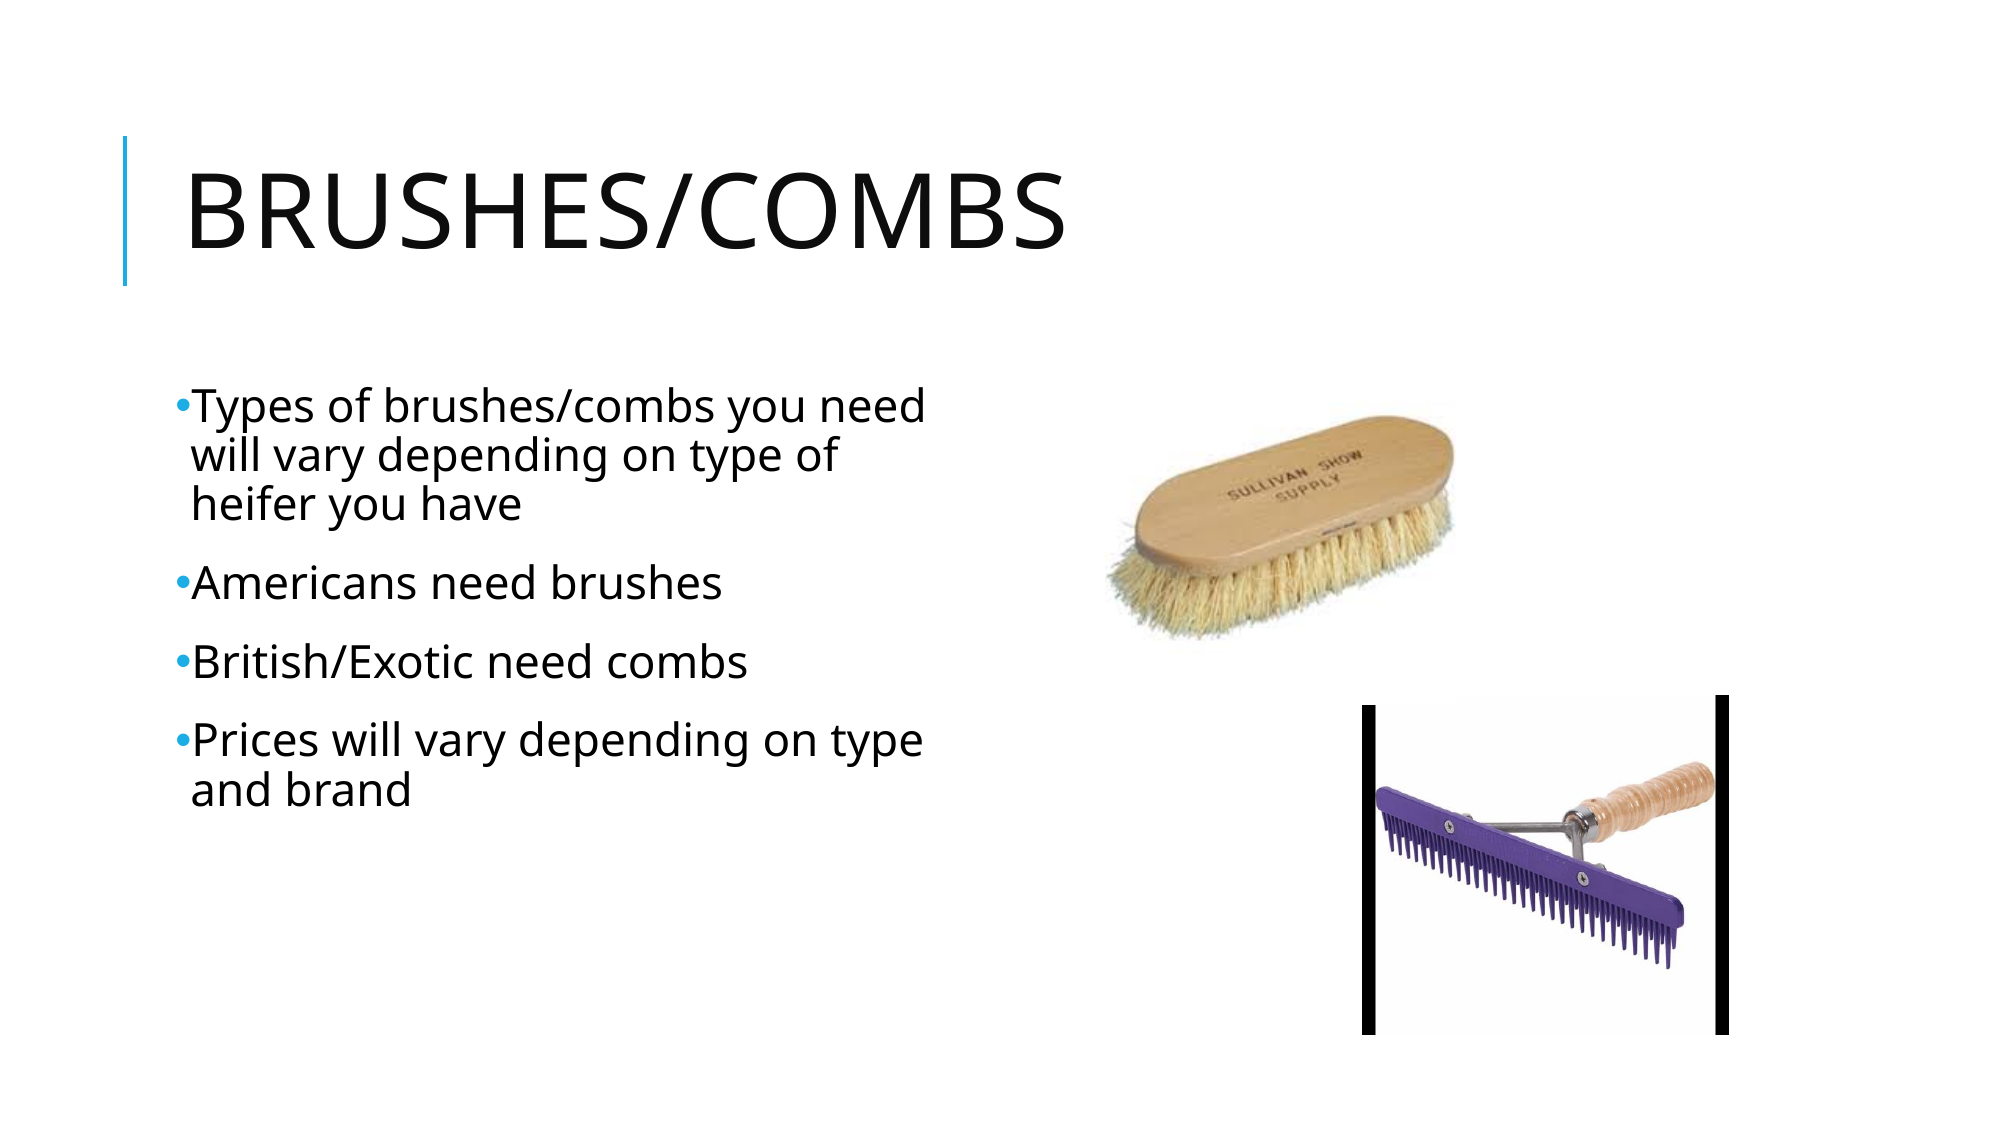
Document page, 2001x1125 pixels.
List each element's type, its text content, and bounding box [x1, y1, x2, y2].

list Types of brushes/combs you need will vary depending on type of heifer you have Americans need brushes British/Exotic need combs Prices will vary depending on type and brand [168, 375, 948, 1035]
picture [1105, 353, 1458, 706]
title Brushes/Combs [168, 96, 1763, 342]
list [1361, 694, 1729, 1036]
